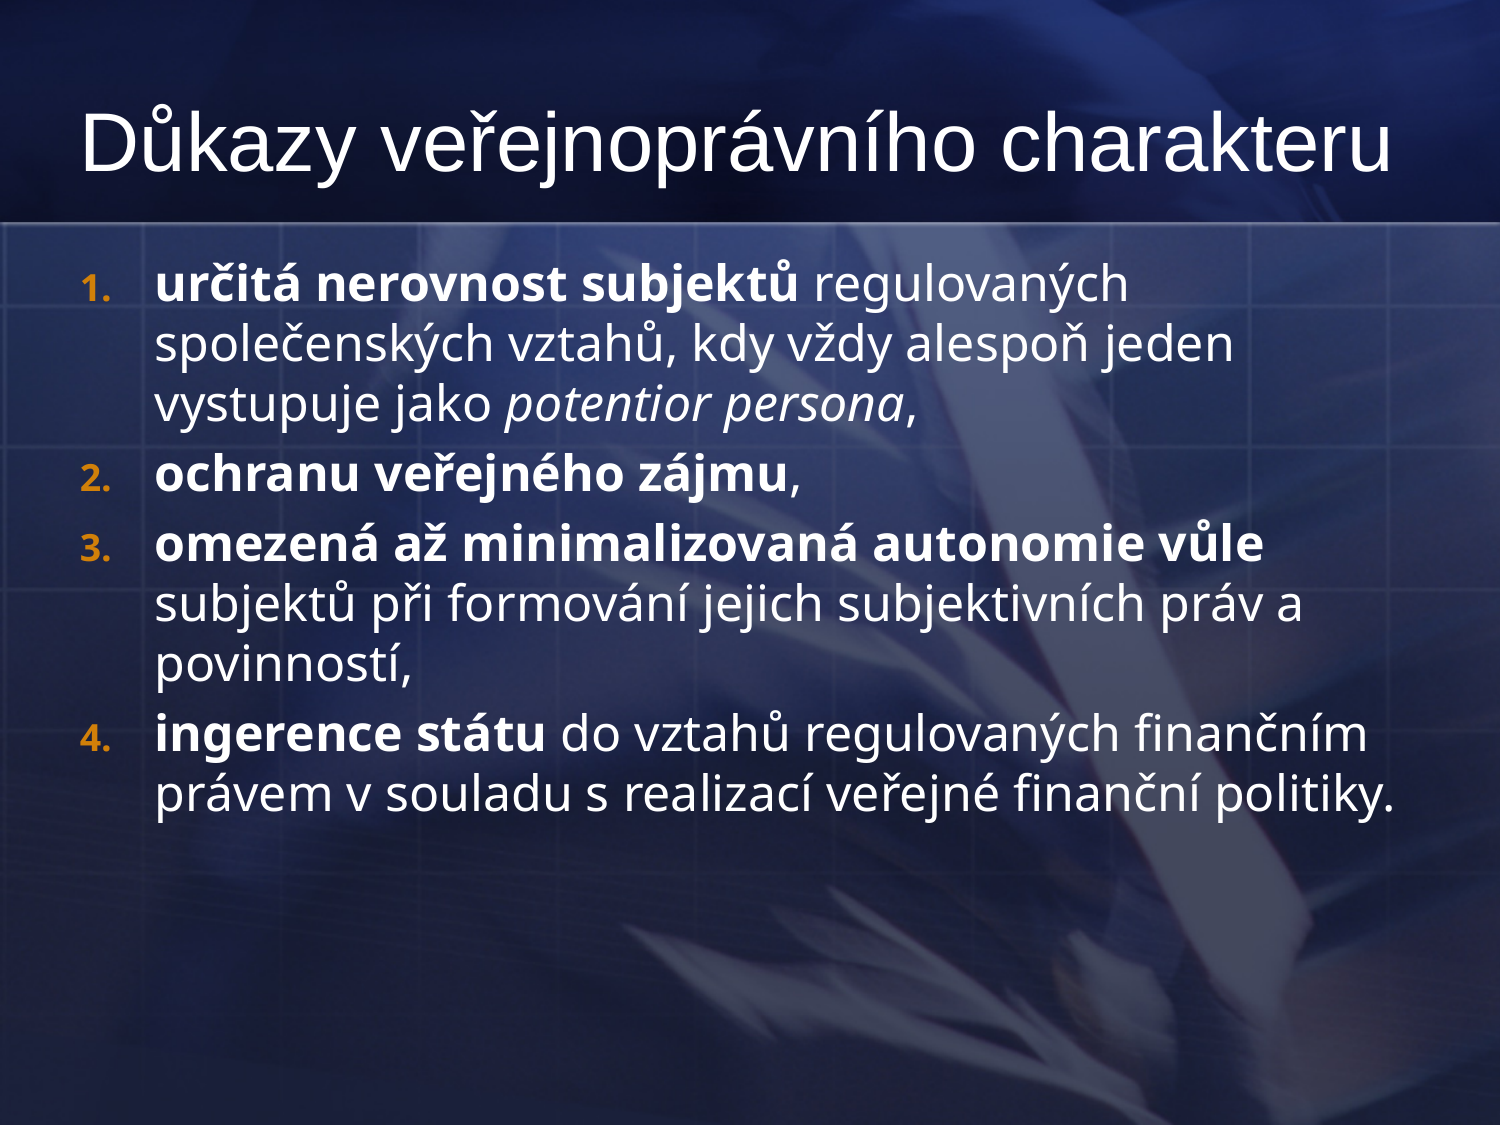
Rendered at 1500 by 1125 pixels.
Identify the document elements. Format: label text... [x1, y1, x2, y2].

list určitá nerovnost subjektů regulovaných společenských vztahů, kdy vždy alespoň jeden vystupuje jako potentior persona, ochranu veřejného zájmu, omezená až minimalizovaná autonomie vůle subjektů při formování jejich subjektivních práv a povinností, ingerence státu do vztahů regulovaných finančním právem v souladu s realizací veřejné finanční politiky. [64, 243, 1436, 1059]
picture [0, 0, 1500, 1125]
title Důkazy veřejnoprávního charakteru [64, 78, 1436, 197]
